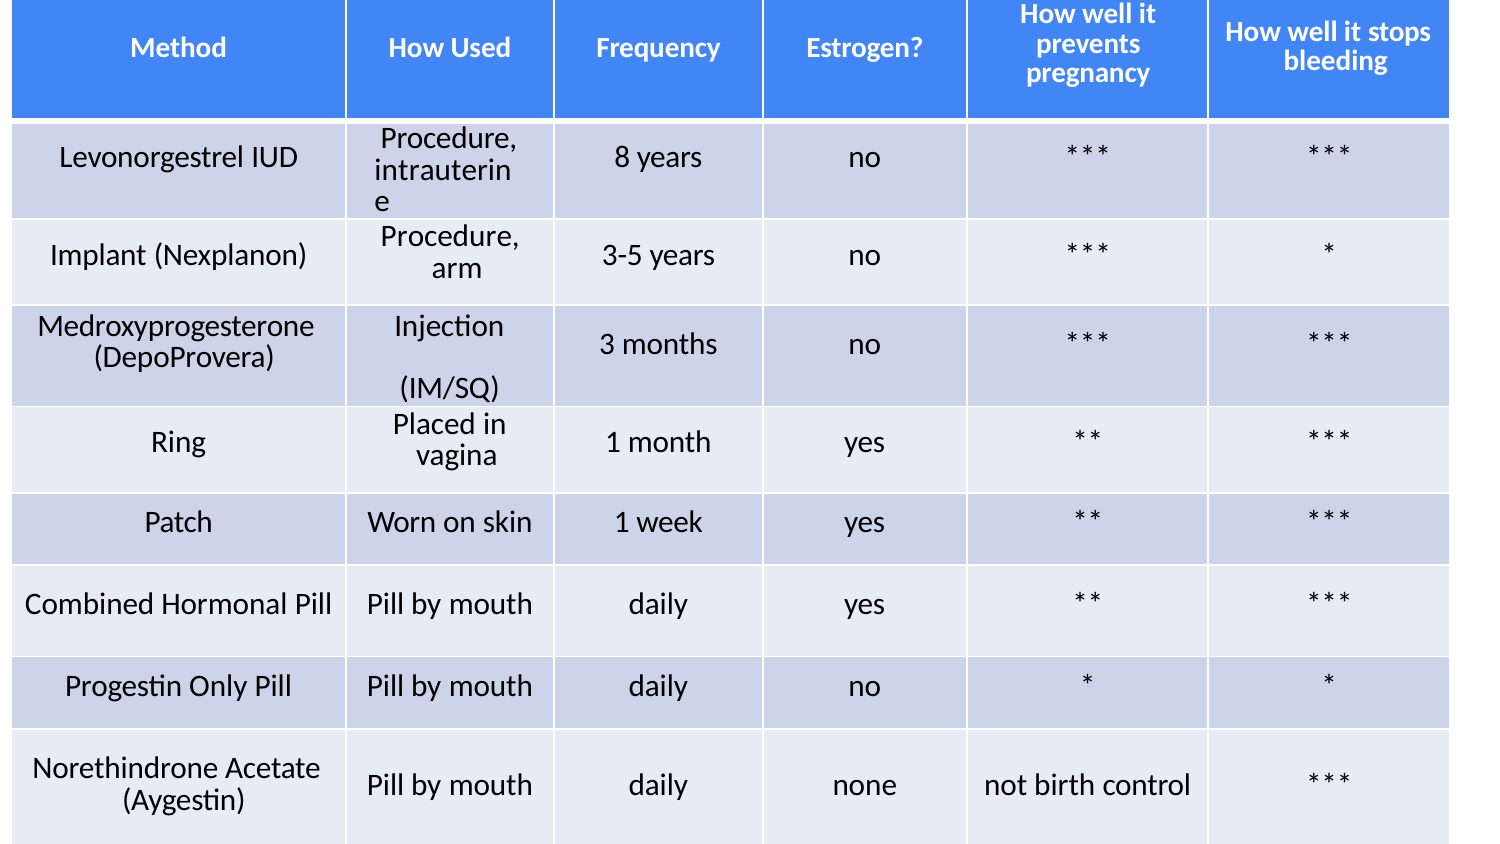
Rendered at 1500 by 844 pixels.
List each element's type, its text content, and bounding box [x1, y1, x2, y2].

table_cell Progestin Only Pill [12, 657, 345, 728]
table_cell 8 years [555, 124, 762, 218]
table_cell ** [968, 566, 1207, 656]
table_cell Norethindrone Acetate (Aygestin) [12, 730, 345, 844]
table_header How well it prevents pregnancy [968, 0, 1207, 118]
table_cell Procedure, arm [347, 220, 553, 304]
table_cell 1 month [555, 407, 762, 492]
table_cell Pill by mouth [347, 730, 553, 844]
table_cell 3 months [555, 306, 762, 406]
table_header Estrogen? [764, 0, 966, 118]
table_cell 1 week [555, 494, 762, 564]
table_header Frequency [555, 0, 762, 118]
table_cell daily [555, 566, 762, 656]
table_cell Pill by mouth [347, 657, 553, 728]
table_cell Combined Hormonal Pill [12, 566, 345, 656]
table_cell 3-5 years [555, 220, 762, 304]
table_cell *** [1209, 407, 1449, 492]
table_header How Used [347, 0, 553, 118]
table_cell *** [1209, 494, 1449, 564]
table_cell yes [764, 566, 966, 656]
table_cell Levonorgestrel IUD [12, 124, 345, 218]
table_cell Procedure, intrauterine [347, 124, 553, 218]
table_cell daily [555, 730, 762, 844]
table_cell *** [1209, 124, 1449, 218]
table_cell no [764, 657, 966, 728]
table_cell * [1209, 220, 1449, 304]
table_cell daily [555, 657, 762, 728]
table_cell *** [1209, 566, 1449, 656]
table_header Method [12, 0, 345, 118]
table_cell *** [968, 306, 1207, 406]
table_cell no [764, 306, 966, 406]
table_cell Patch [12, 494, 345, 564]
table_cell *** [968, 220, 1207, 304]
table_cell Ring [12, 407, 345, 492]
table_cell *** [1209, 306, 1449, 406]
table_cell Medroxyprogesterone (DepoProvera) [12, 306, 345, 406]
table_cell Placed in vagina [347, 407, 553, 492]
table_cell *** [1209, 730, 1449, 844]
table_cell none [764, 730, 966, 844]
table_cell Injection (IM/SQ) [347, 306, 553, 406]
table_header How well it stops bleeding [1209, 0, 1449, 118]
table_cell Implant (Nexplanon) [12, 220, 345, 304]
table_cell *** [968, 124, 1207, 218]
table_cell * [968, 657, 1207, 728]
table_cell Pill by mouth [347, 566, 553, 656]
table_cell Worn on skin [347, 494, 553, 564]
table_cell not birth control [968, 730, 1207, 844]
table_cell * [1209, 657, 1449, 728]
table_cell yes [764, 407, 966, 492]
table_cell ** [968, 407, 1207, 492]
table_cell yes [764, 494, 966, 564]
table_cell ** [968, 494, 1207, 564]
table_cell no [764, 220, 966, 304]
table_cell no [764, 124, 966, 218]
